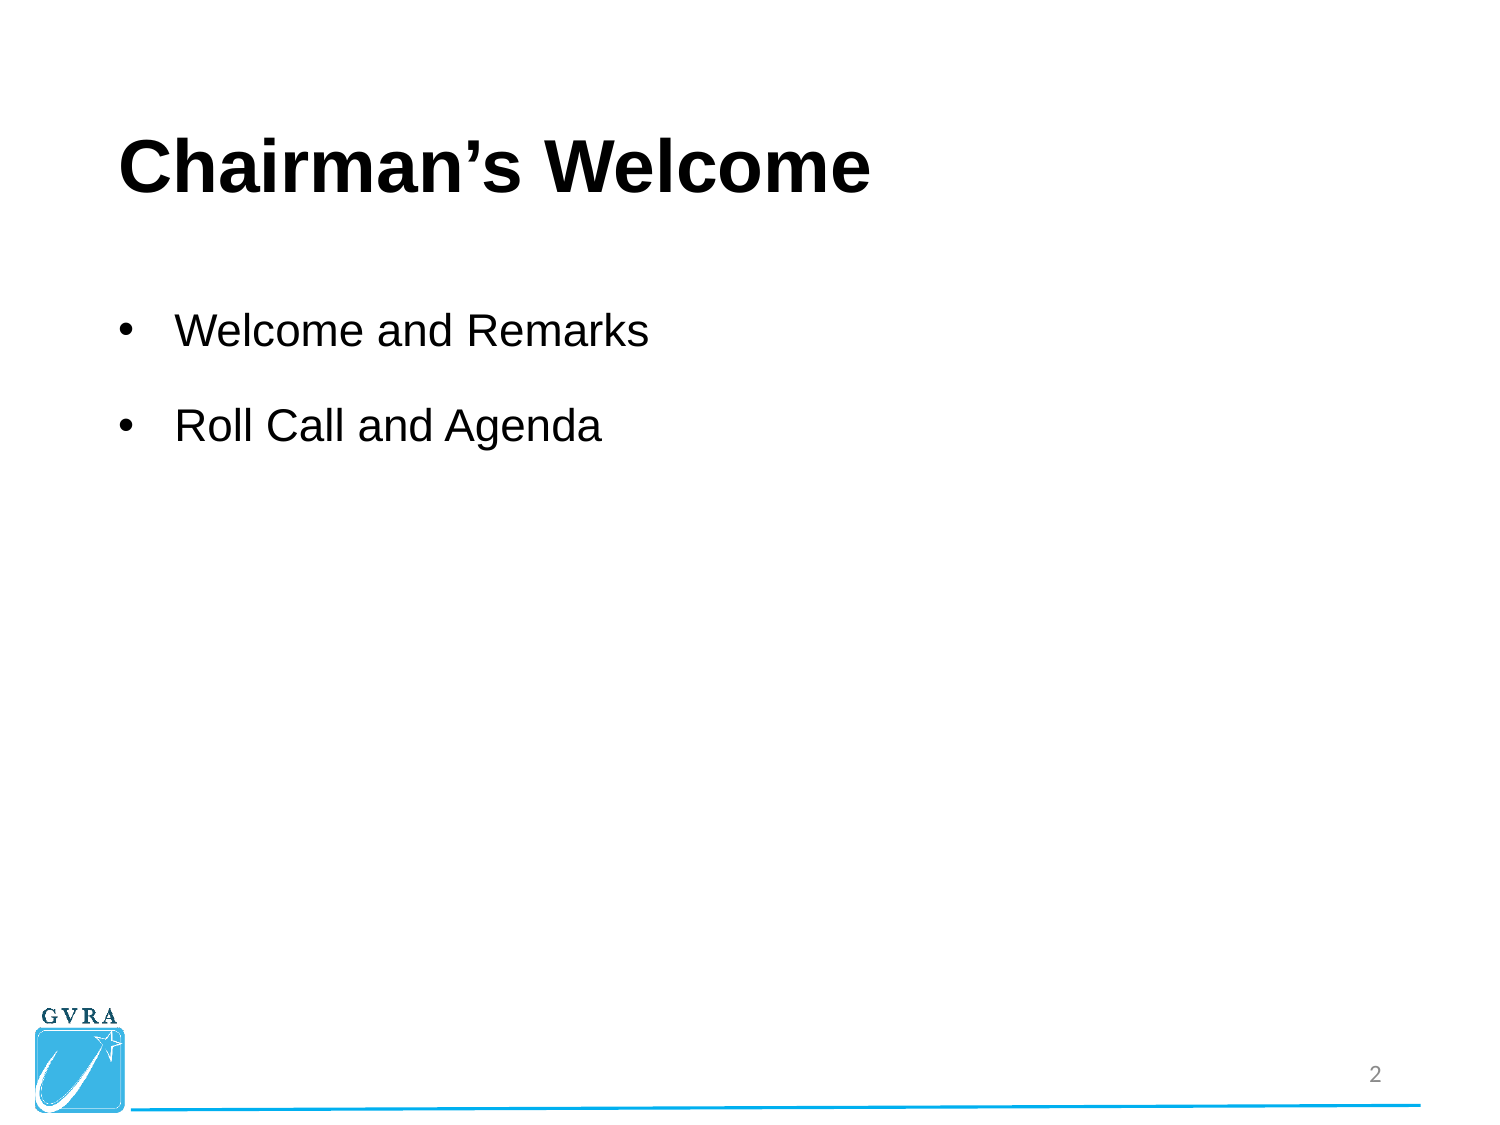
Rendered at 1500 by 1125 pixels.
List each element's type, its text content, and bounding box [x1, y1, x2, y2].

picture [29, 1008, 131, 1117]
title Chairman’s Welcome [103, 59, 1397, 278]
slide_number 2 [1059, 1042, 1397, 1103]
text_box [130, 1105, 1421, 1110]
list Welcome and Remarks Roll Call and Agenda [103, 299, 1397, 1014]
